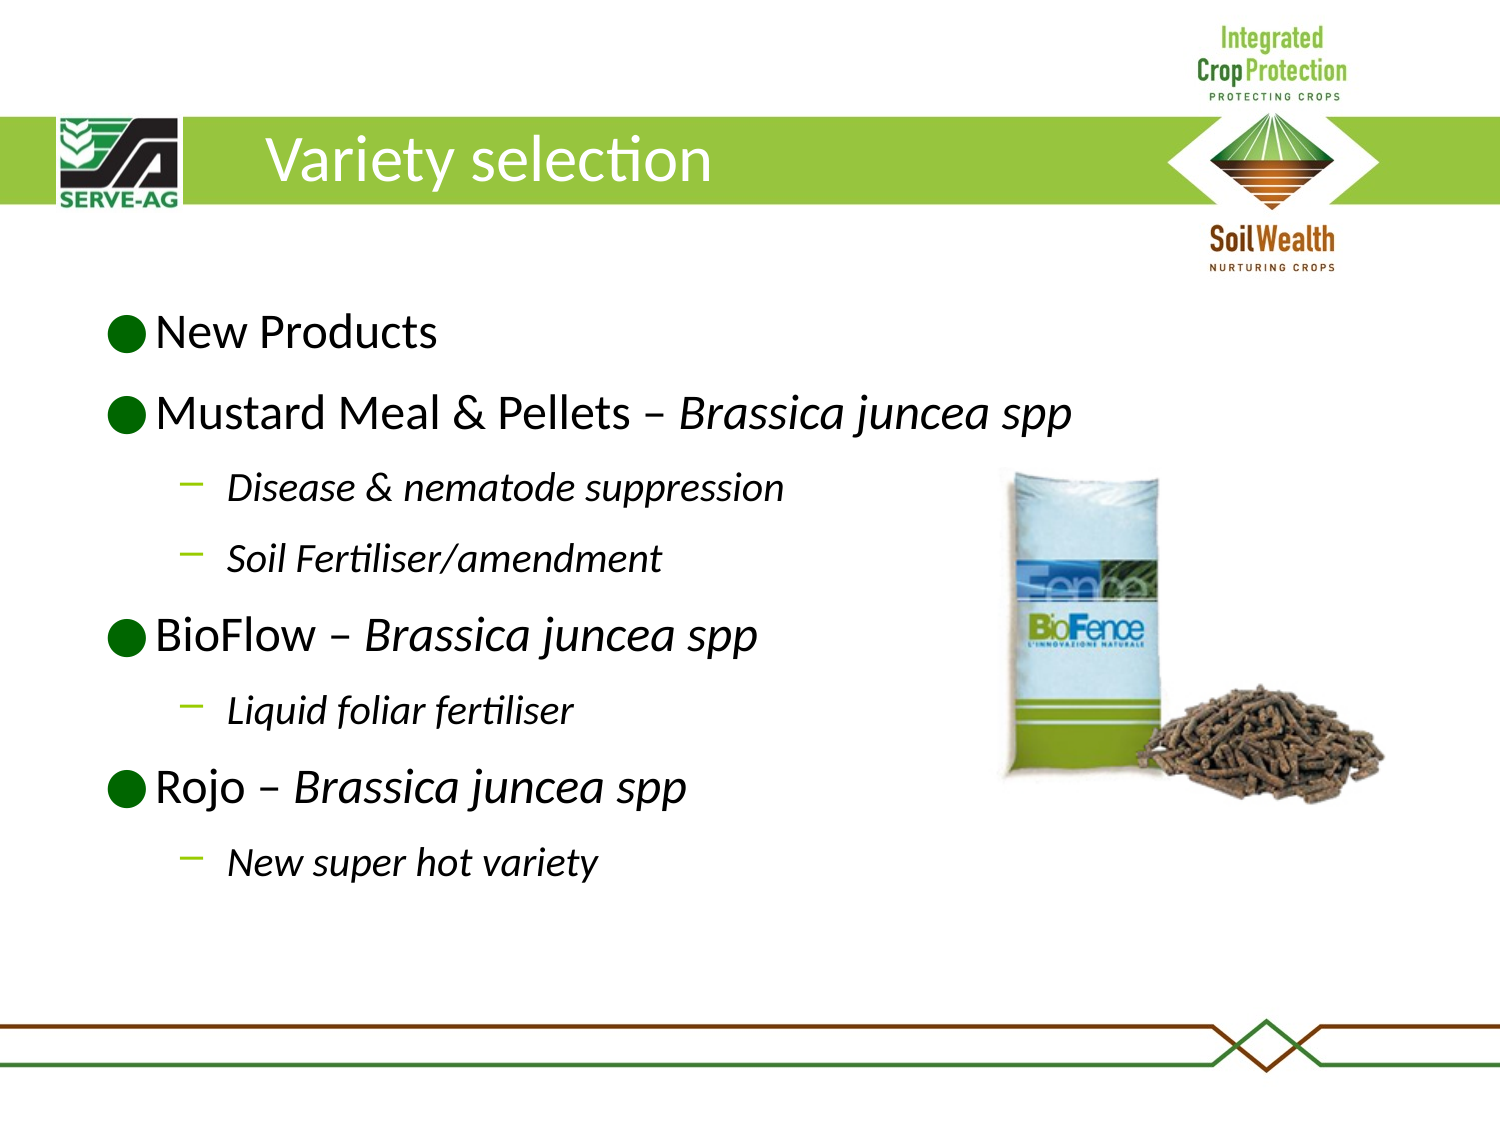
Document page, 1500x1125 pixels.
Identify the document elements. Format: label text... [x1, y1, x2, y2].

footer Copyright © AHR [512, 1046, 988, 1103]
list New Products Mustard Meal & Pellets – Brassica juncea spp Disease & nematode suppression Soil Fertiliser/amendment BioFlow – Brassica juncea spp Liquid foliar fertiliser Rojo – Brassica juncea spp New super hot variety [89, 290, 1390, 1036]
picture [0, 0, 1500, 1125]
title Variety selection [100, 89, 1400, 221]
